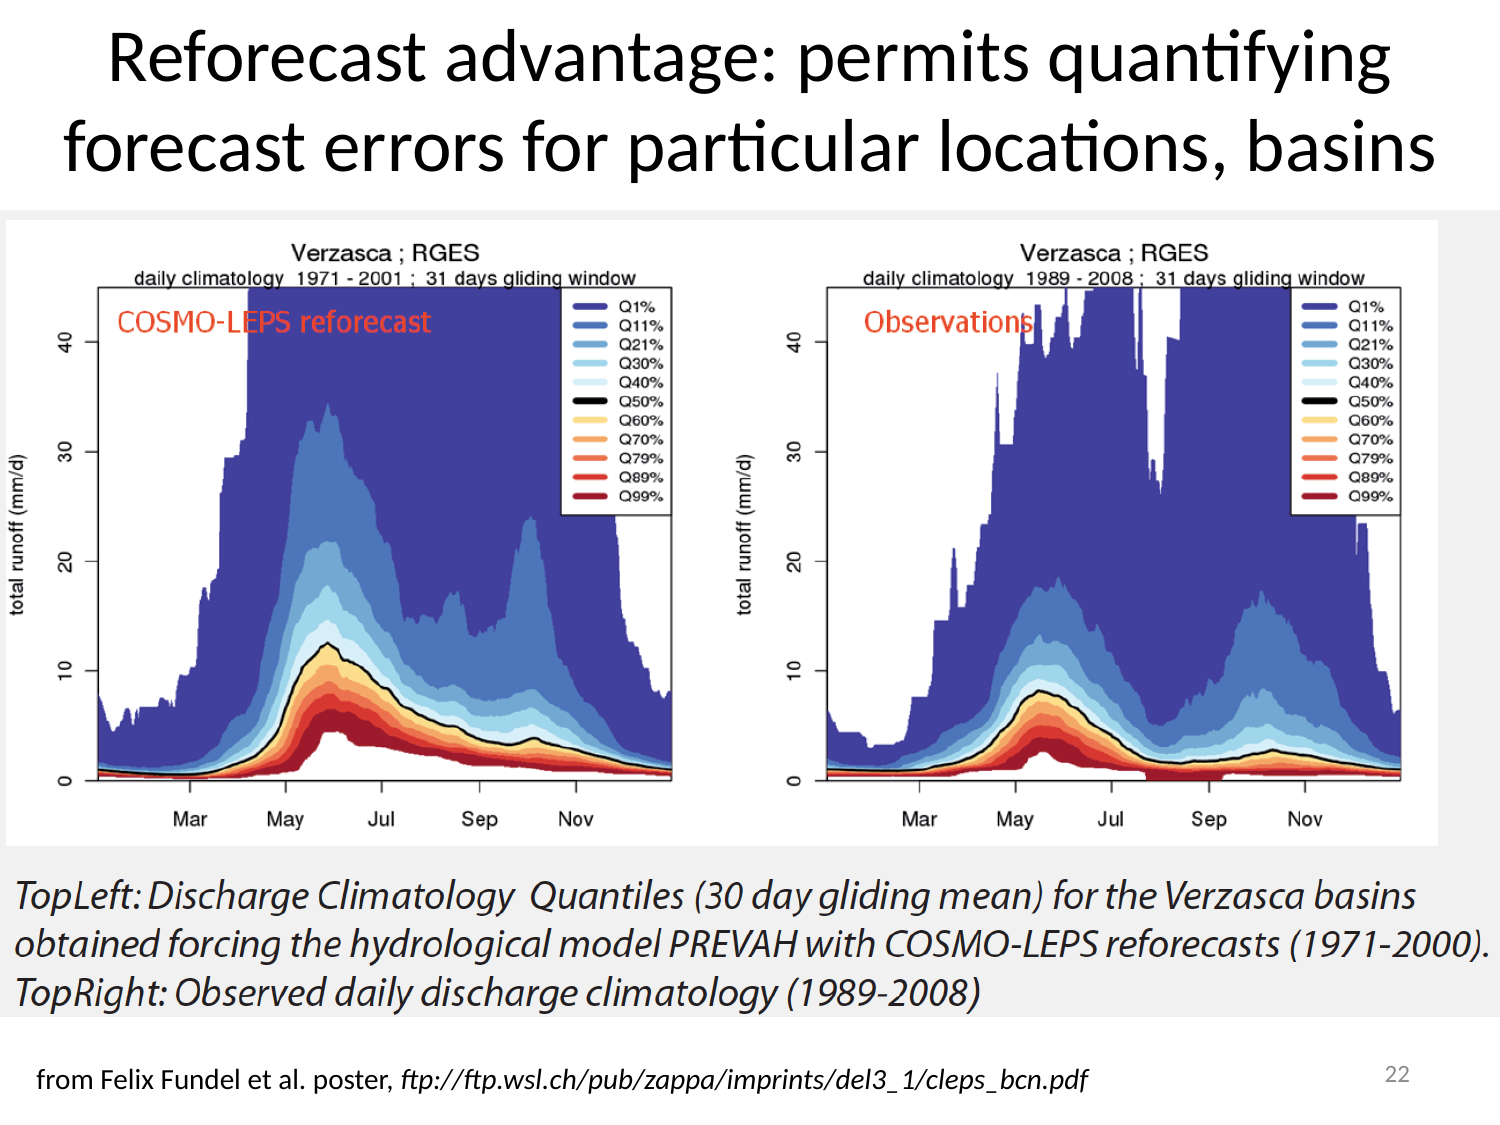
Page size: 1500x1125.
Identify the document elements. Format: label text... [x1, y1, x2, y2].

text_box from Felix Fundel et al. poster, ftp://ftp.wsl.ch/pub/zappa/imprints/del3_1/cleps_bcn.pdf [21, 1052, 1074, 1103]
title Reforecast advantage: permits quantifying forecast errors for particular locations, basins [12, 2, 1489, 190]
picture [0, 210, 1500, 1017]
slide_number 22 [1074, 1042, 1425, 1103]
